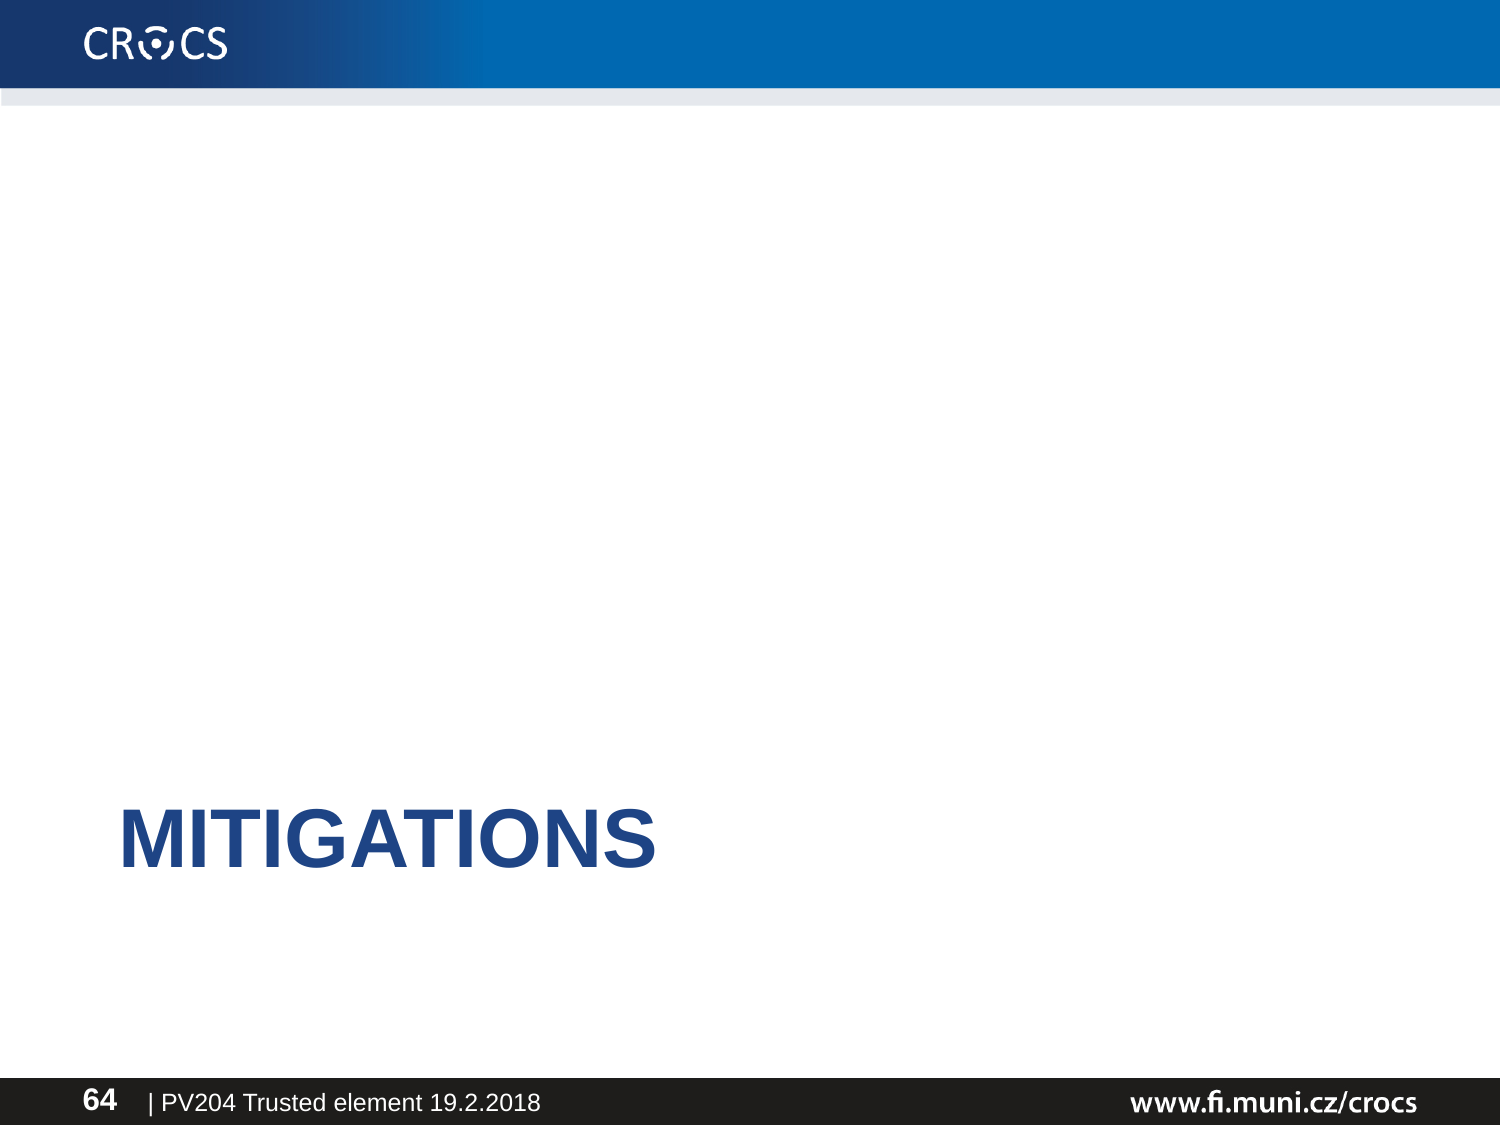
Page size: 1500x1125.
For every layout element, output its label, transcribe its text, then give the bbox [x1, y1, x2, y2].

title Mitigations [118, 722, 1394, 947]
picture [0, 0, 1500, 1125]
slide_number 64 [82, 1078, 147, 1125]
footer | PV204 Trusted element 19.2.2018 [147, 1078, 809, 1125]
